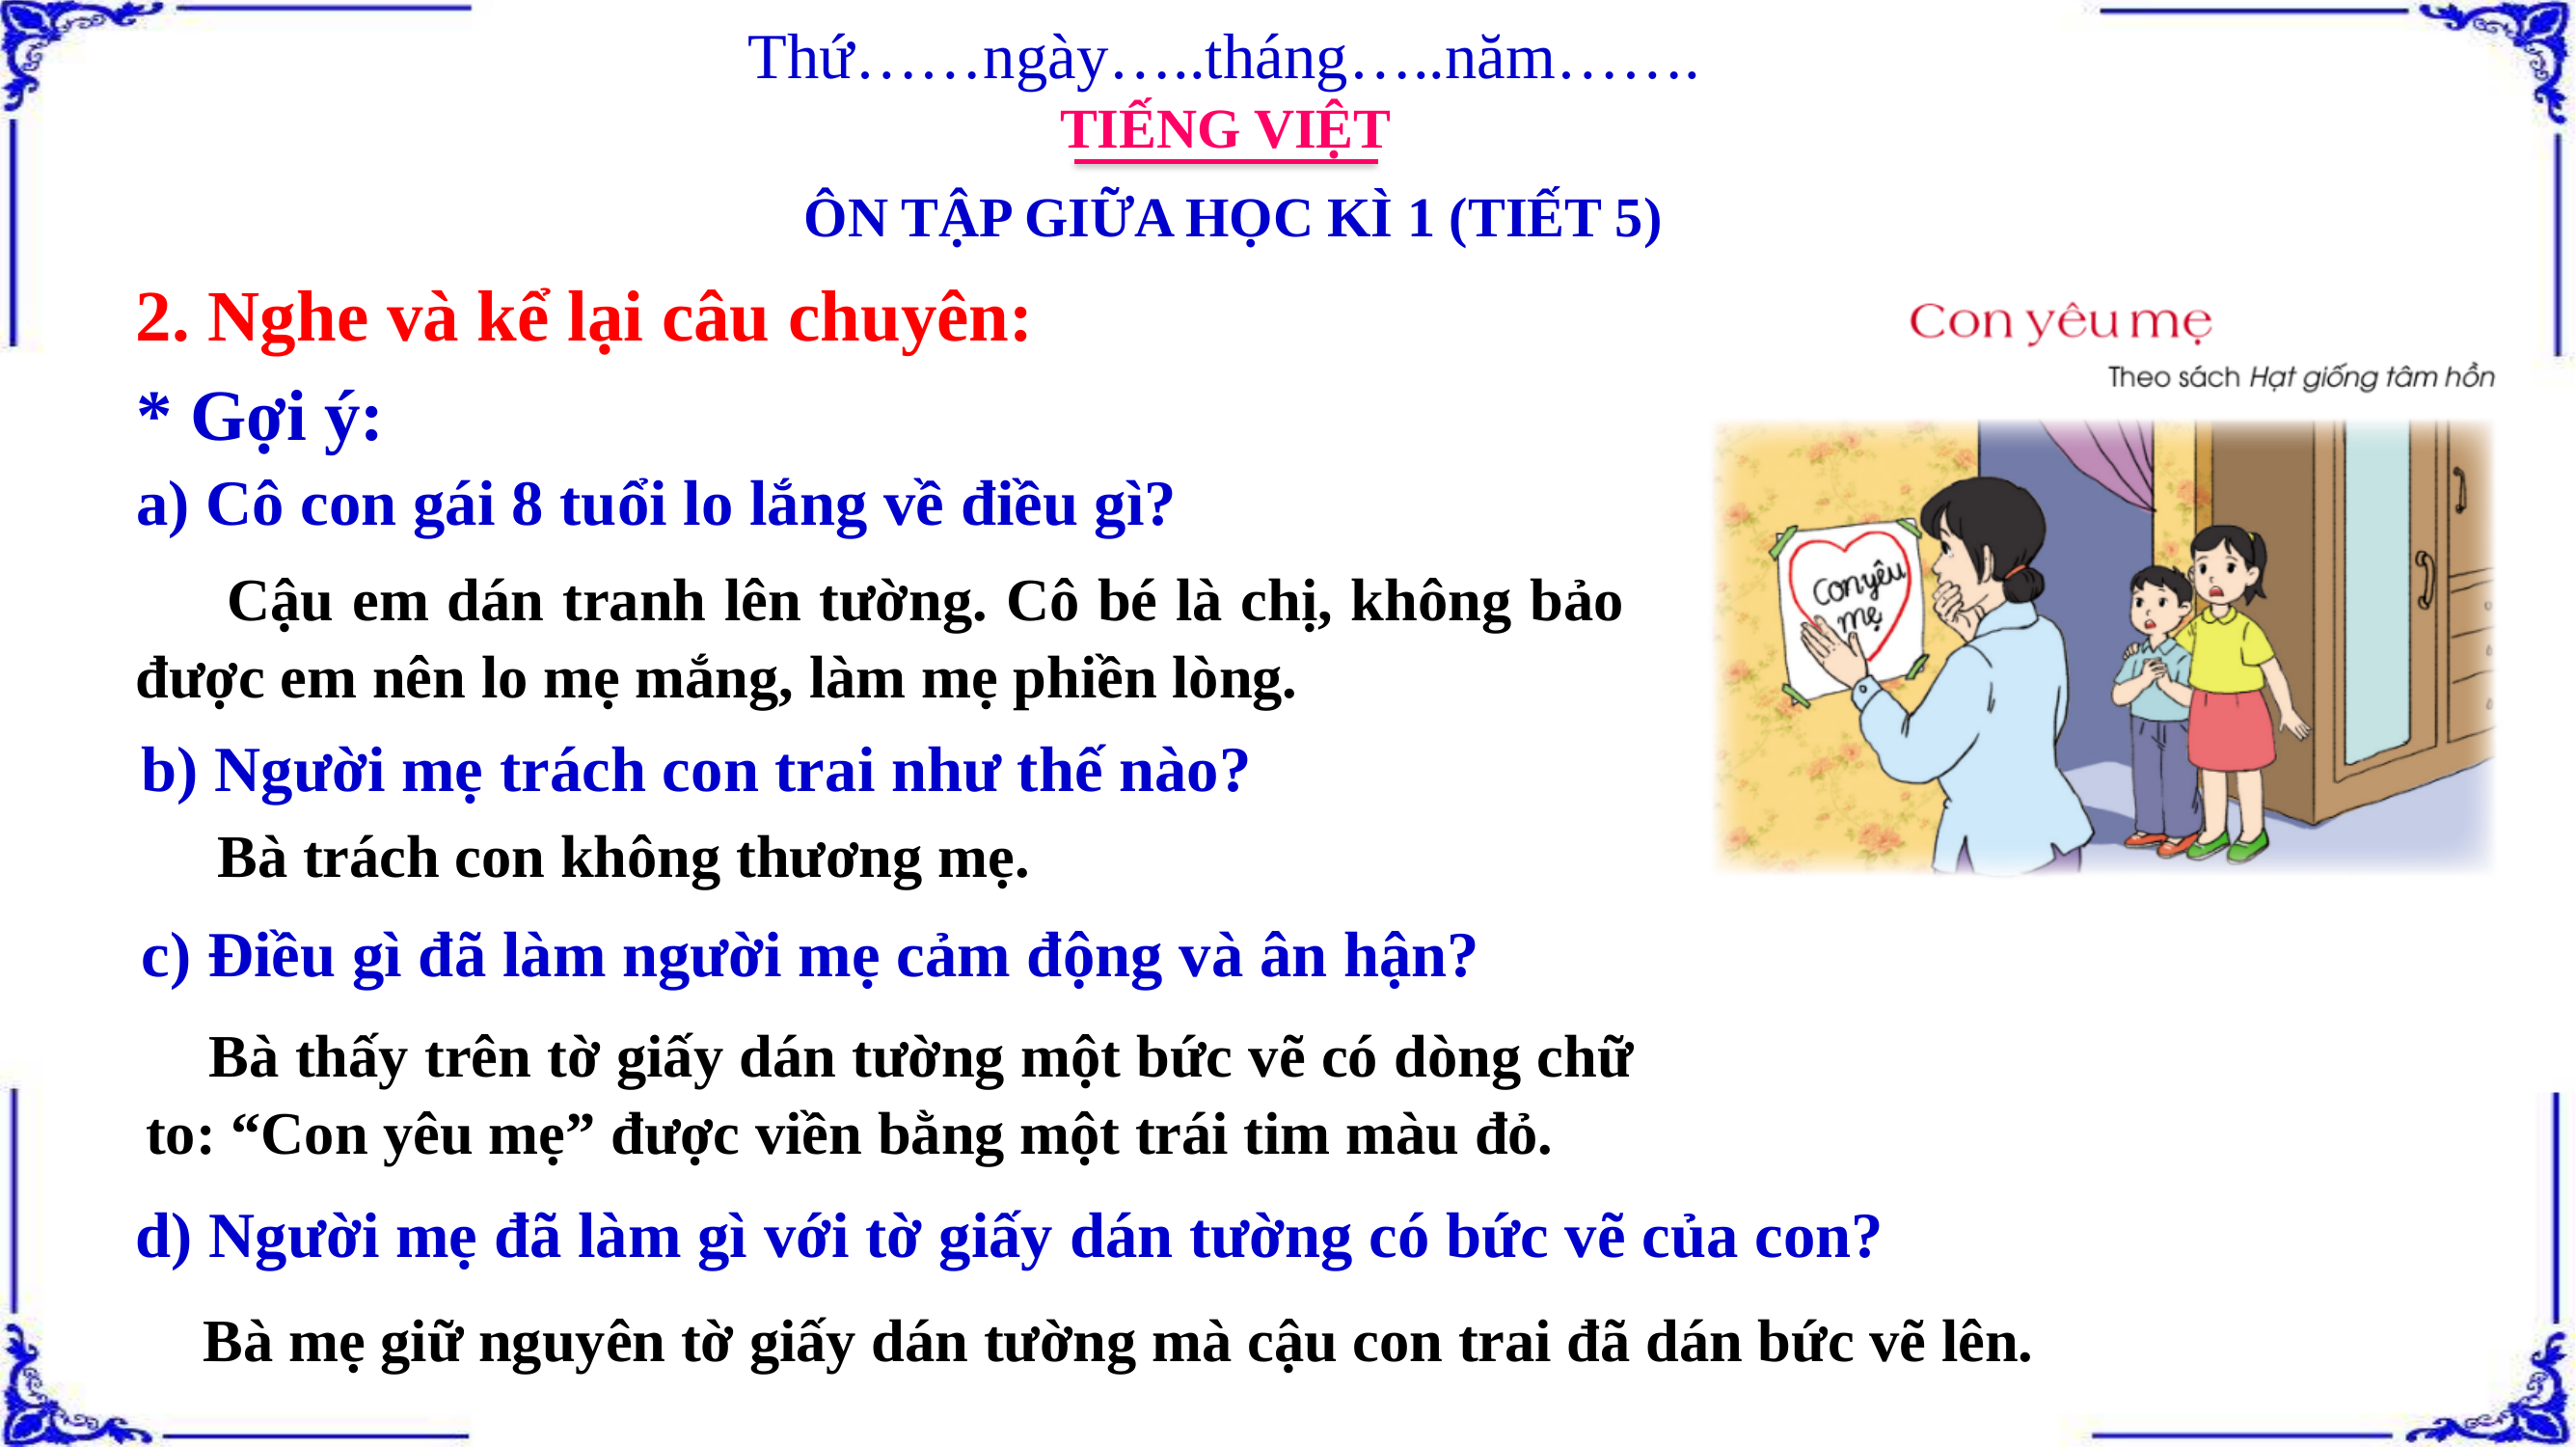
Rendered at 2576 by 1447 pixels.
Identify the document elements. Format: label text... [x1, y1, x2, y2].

text_box Bà thấy trên tờ giấy dán tường một bức vẽ có dòng chữ to: “Con yêu mẹ” được viền bằng một trái tim màu đỏ. [131, 1004, 1650, 1174]
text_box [730, 6, 1721, 260]
text_box Bà trách con không thương mẹ. [126, 809, 1506, 897]
text_box Cậu em dán tranh lên tường. Cô bé là chị, không bảo được em nên lo mẹ mắng, làm mẹ phiền lòng. [122, 548, 1641, 718]
text_box c) Điều gì đã làm người mẹ cảm động và ân hận? [126, 905, 1608, 997]
text_box a) Cô con gái 8 tuổi lo lắng về điều gì? [122, 453, 1425, 545]
text_box b) Người mẹ trách con trai như thế nào? [126, 720, 1431, 809]
picture [0, 0, 2576, 1447]
text_box * Gợi ý: [122, 360, 1425, 453]
text_box 2. Nghe và kể lại câu chuyên: [122, 261, 1247, 360]
text_box d) Người mẹ đã làm gì với tờ giấy dán tường có bức vẽ của con? [122, 1186, 2072, 1277]
text_box Bà mẹ giữ nguyên tờ giấy dán tường mà cậu con trai đã dán bức vẽ lên. [188, 1289, 2072, 1381]
